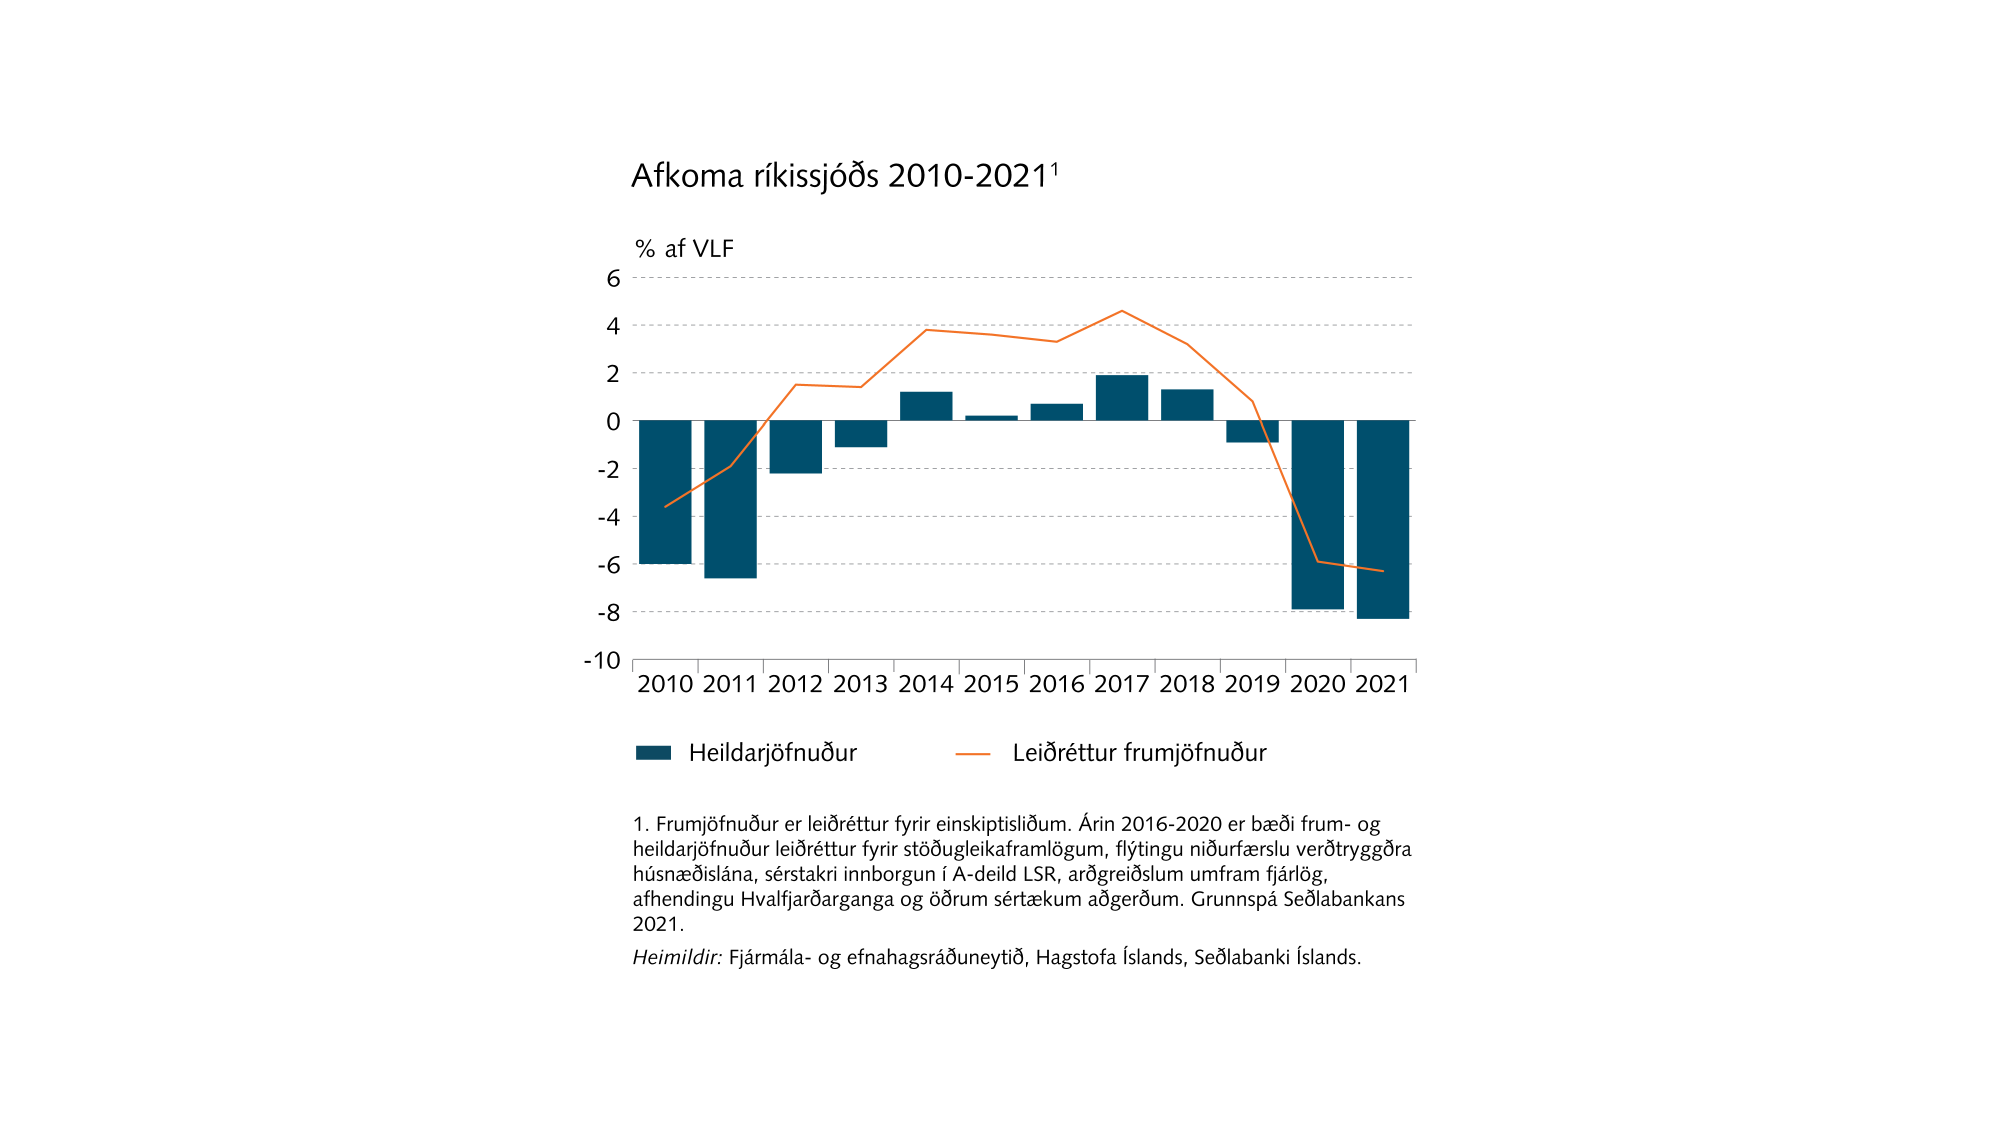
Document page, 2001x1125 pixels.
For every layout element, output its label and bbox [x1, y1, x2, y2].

picture [582, 147, 1418, 978]
